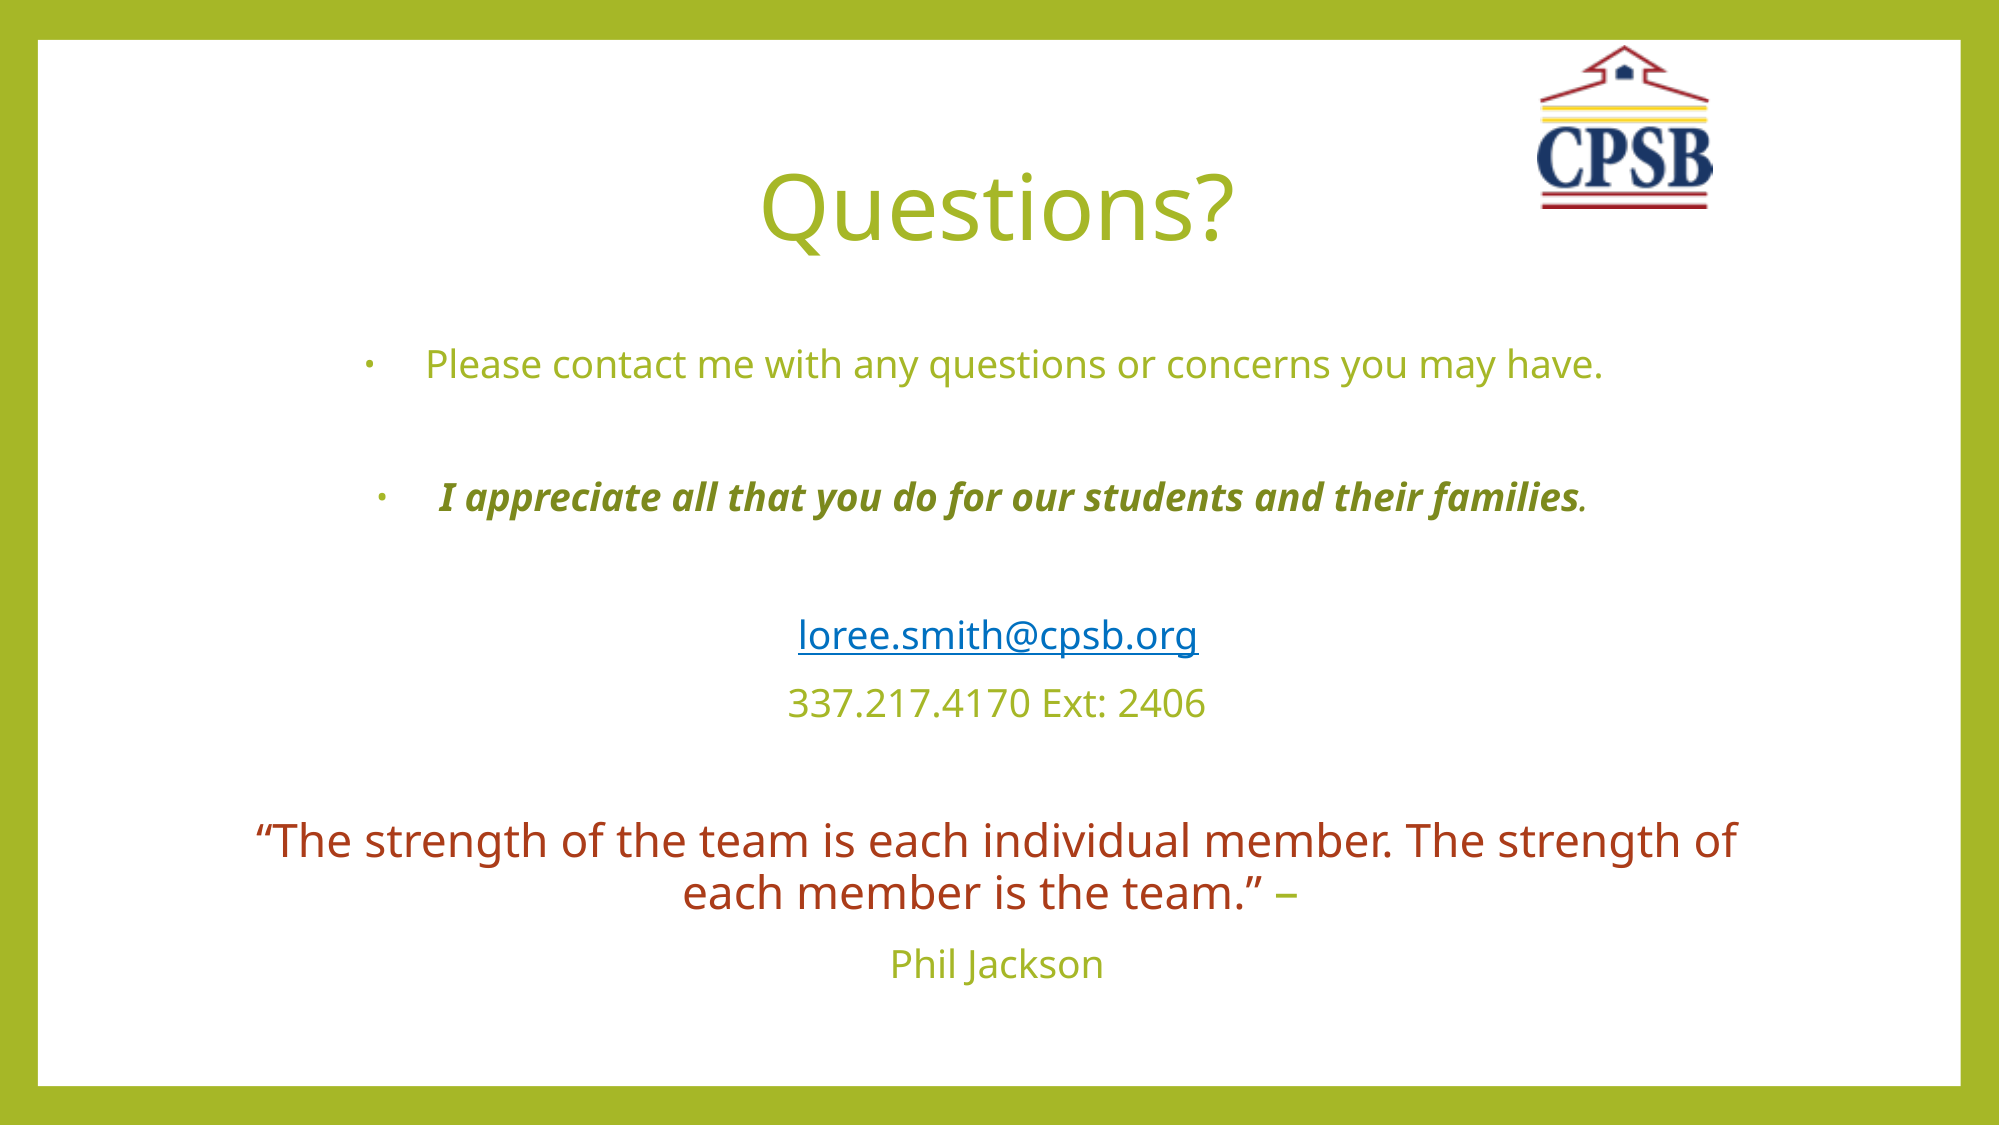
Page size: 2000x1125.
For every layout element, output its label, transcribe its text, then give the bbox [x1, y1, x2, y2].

title Questions? [187, 99, 1807, 323]
picture [1536, 45, 1713, 209]
list Please contact me with any questions or concerns you may have. I appreciate all that you do for our students and their families. loree.smith@cpsb.org 337.217.4170 Ext: 2406 “The strength of the team is each individual member. The strength of each member is the team.” – Phil Jackson [187, 337, 1807, 1000]
